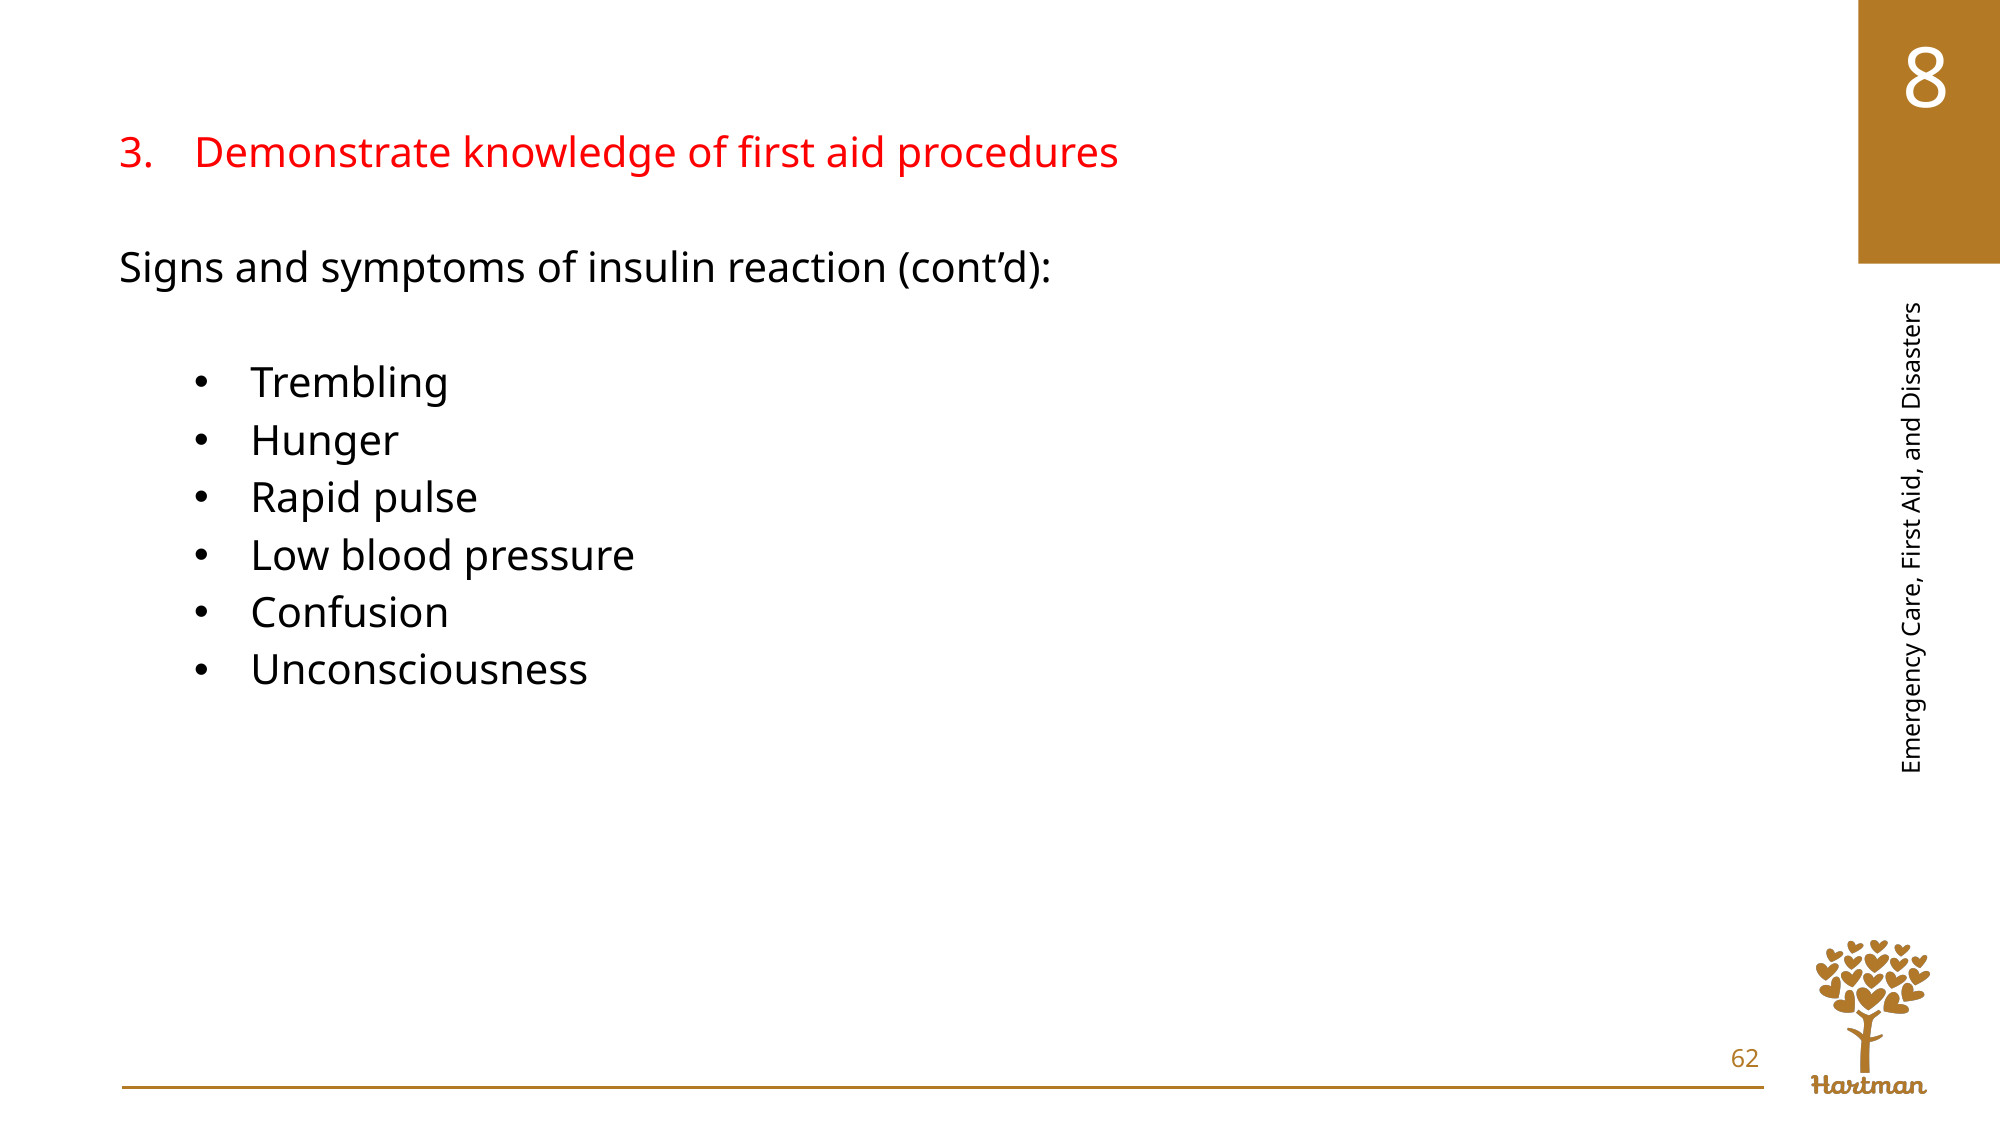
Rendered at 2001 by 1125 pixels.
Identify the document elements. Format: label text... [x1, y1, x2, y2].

list Demonstrate knowledge of first aid procedures Signs and symptoms of insulin reaction (cont’d): Trembling Hunger Rapid pulse Low blood pressure Confusion Unconsciousness [104, 123, 1784, 1014]
slide_number 62 [1561, 1030, 1775, 1090]
picture [1811, 940, 1930, 1094]
